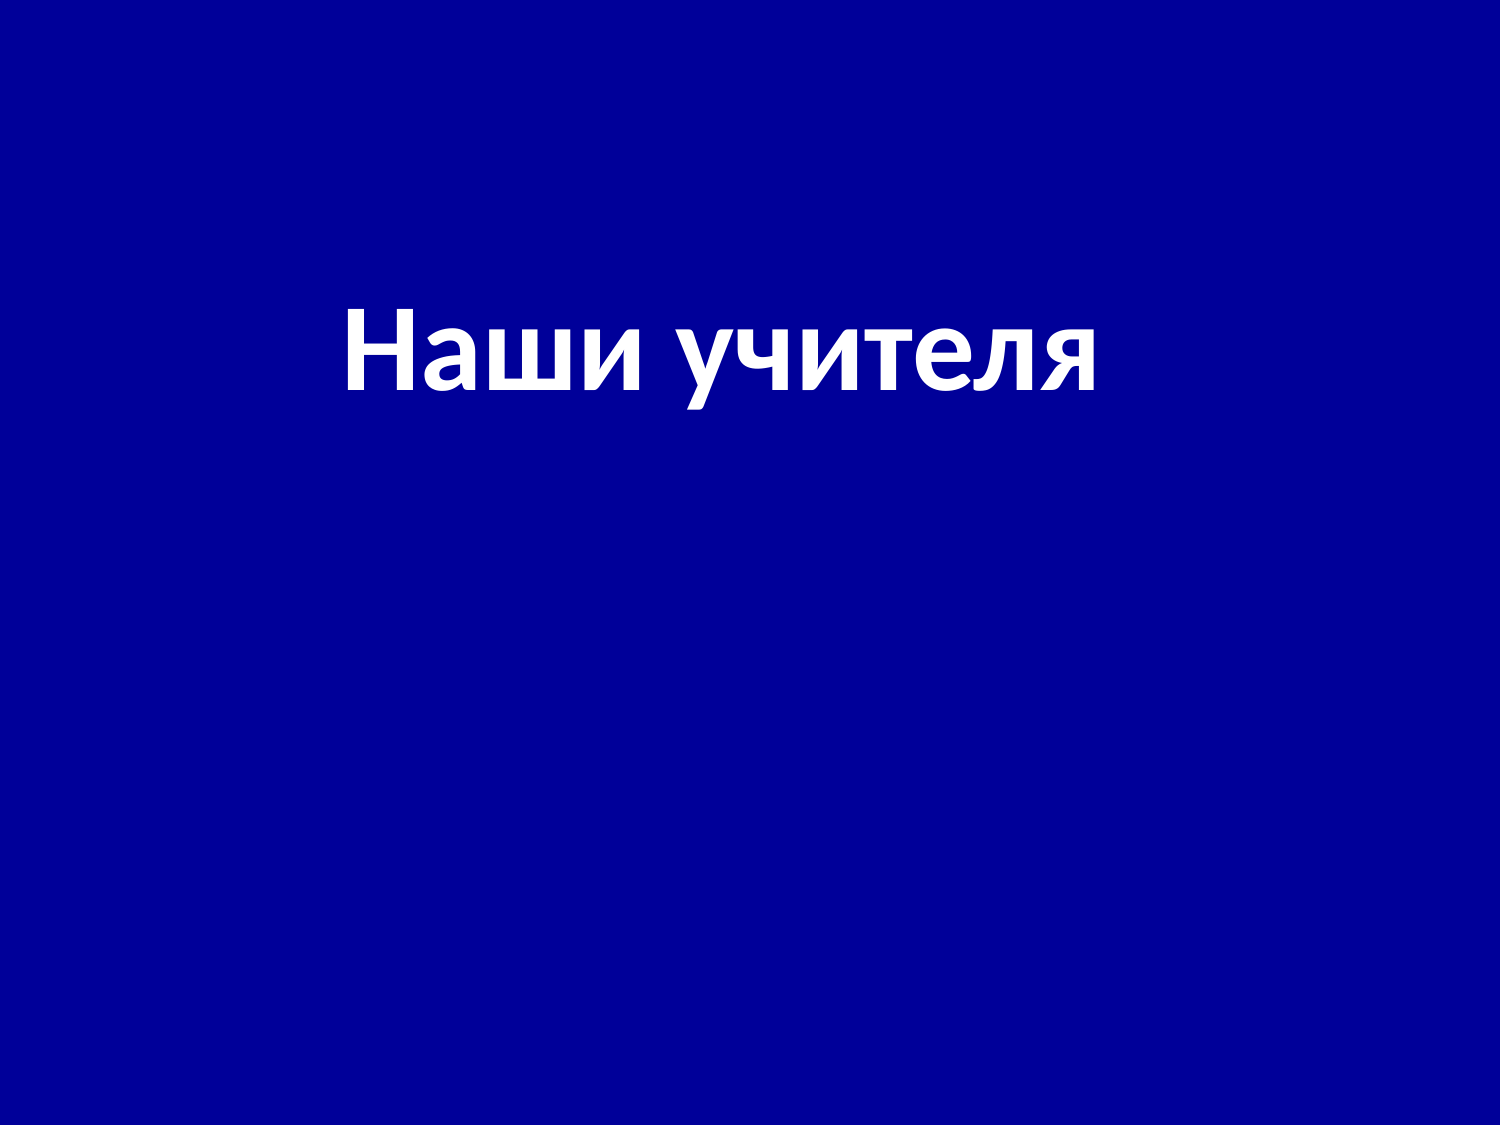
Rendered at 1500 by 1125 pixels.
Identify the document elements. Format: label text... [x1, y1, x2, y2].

list Наши учителя [46, 257, 1397, 1001]
